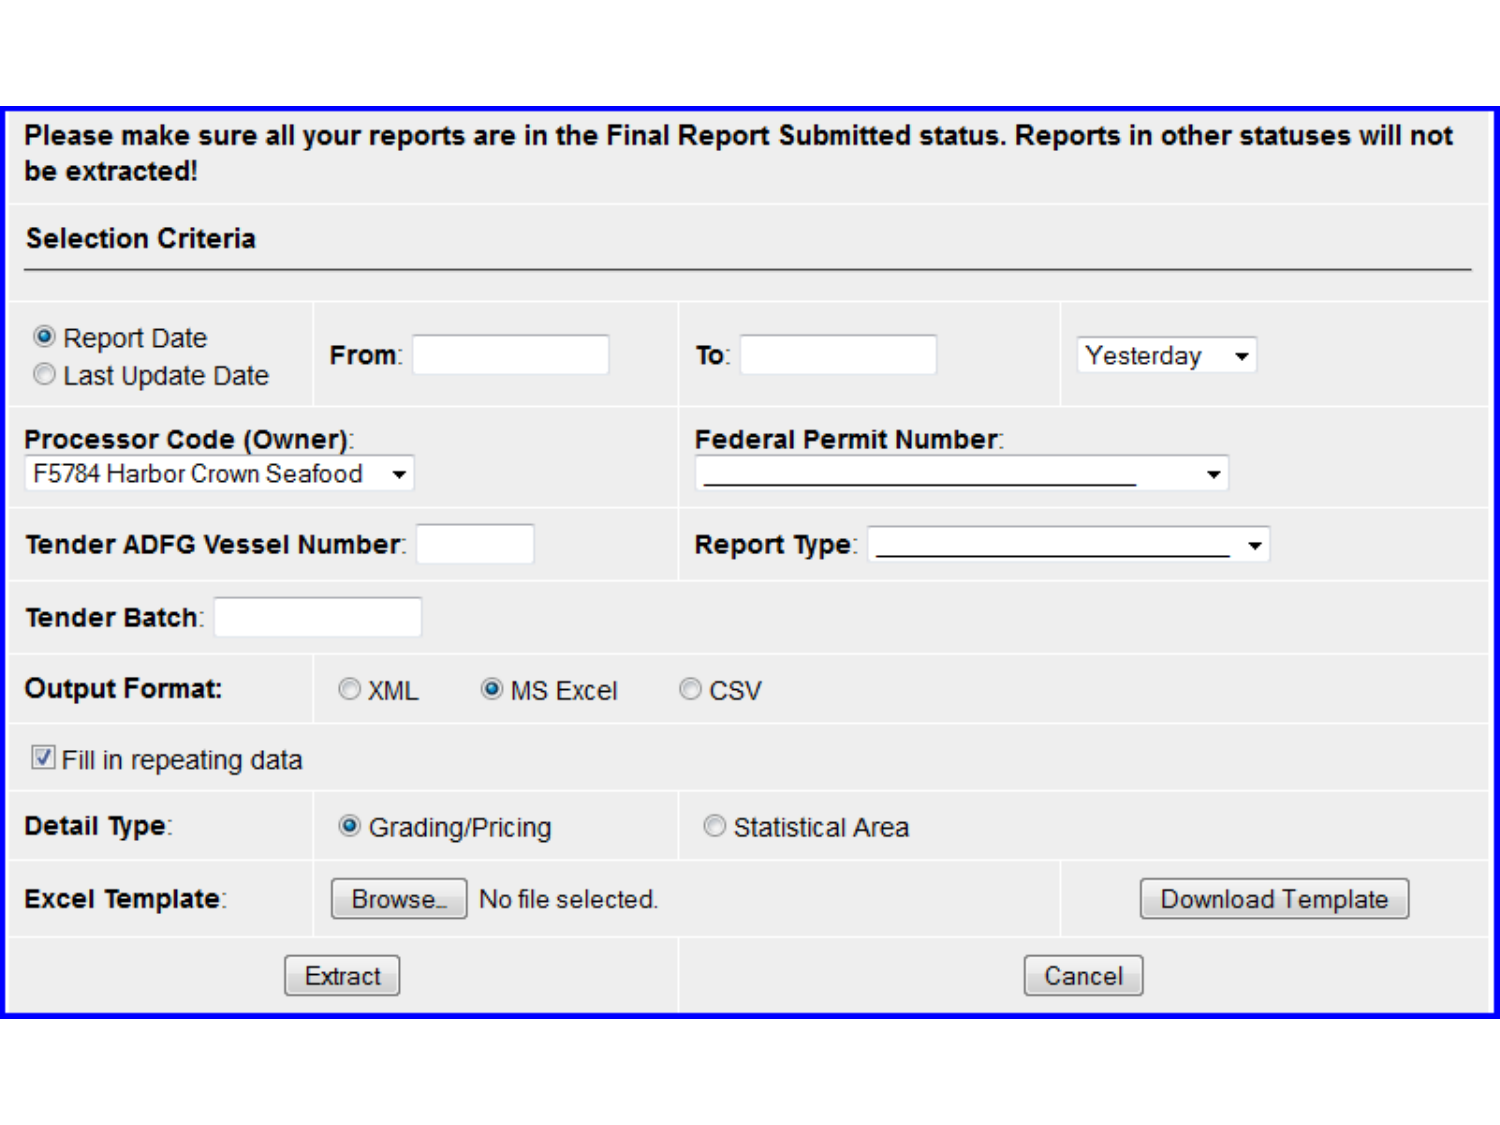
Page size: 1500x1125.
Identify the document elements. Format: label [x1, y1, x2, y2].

picture [0, 106, 1500, 1019]
